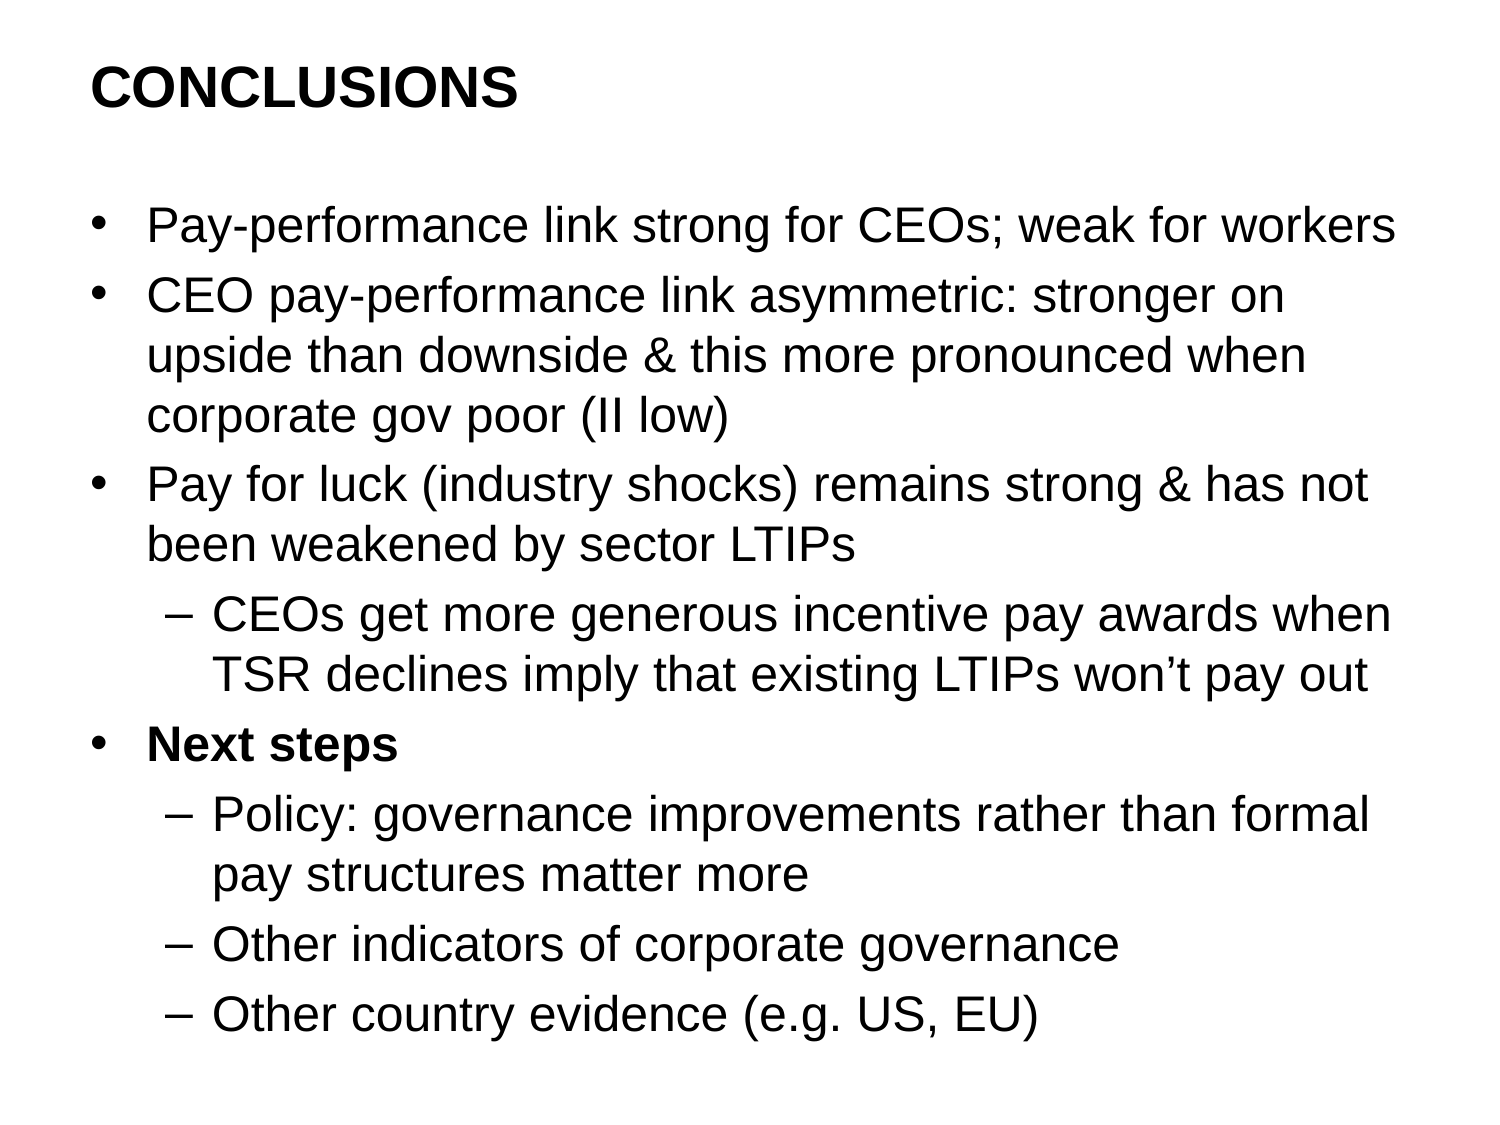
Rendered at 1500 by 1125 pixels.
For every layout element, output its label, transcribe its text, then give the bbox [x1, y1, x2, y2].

list Pay-performance link strong for CEOs; weak for workers CEO pay-performance link asymmetric: stronger on upside than downside & this more pronounced when corporate gov poor (II low) Pay for luck (industry shocks) remains strong & has not been weakened by sector LTIPs CEOs get more generous incentive pay awards when TSR declines imply that existing LTIPs won’t pay out Next steps Policy: governance improvements rather than formal pay structures matter more Other indicators of corporate governance Other country evidence (e.g. US, EU) [75, 184, 1425, 1059]
title CONCLUSIONS [75, 19, 1425, 149]
